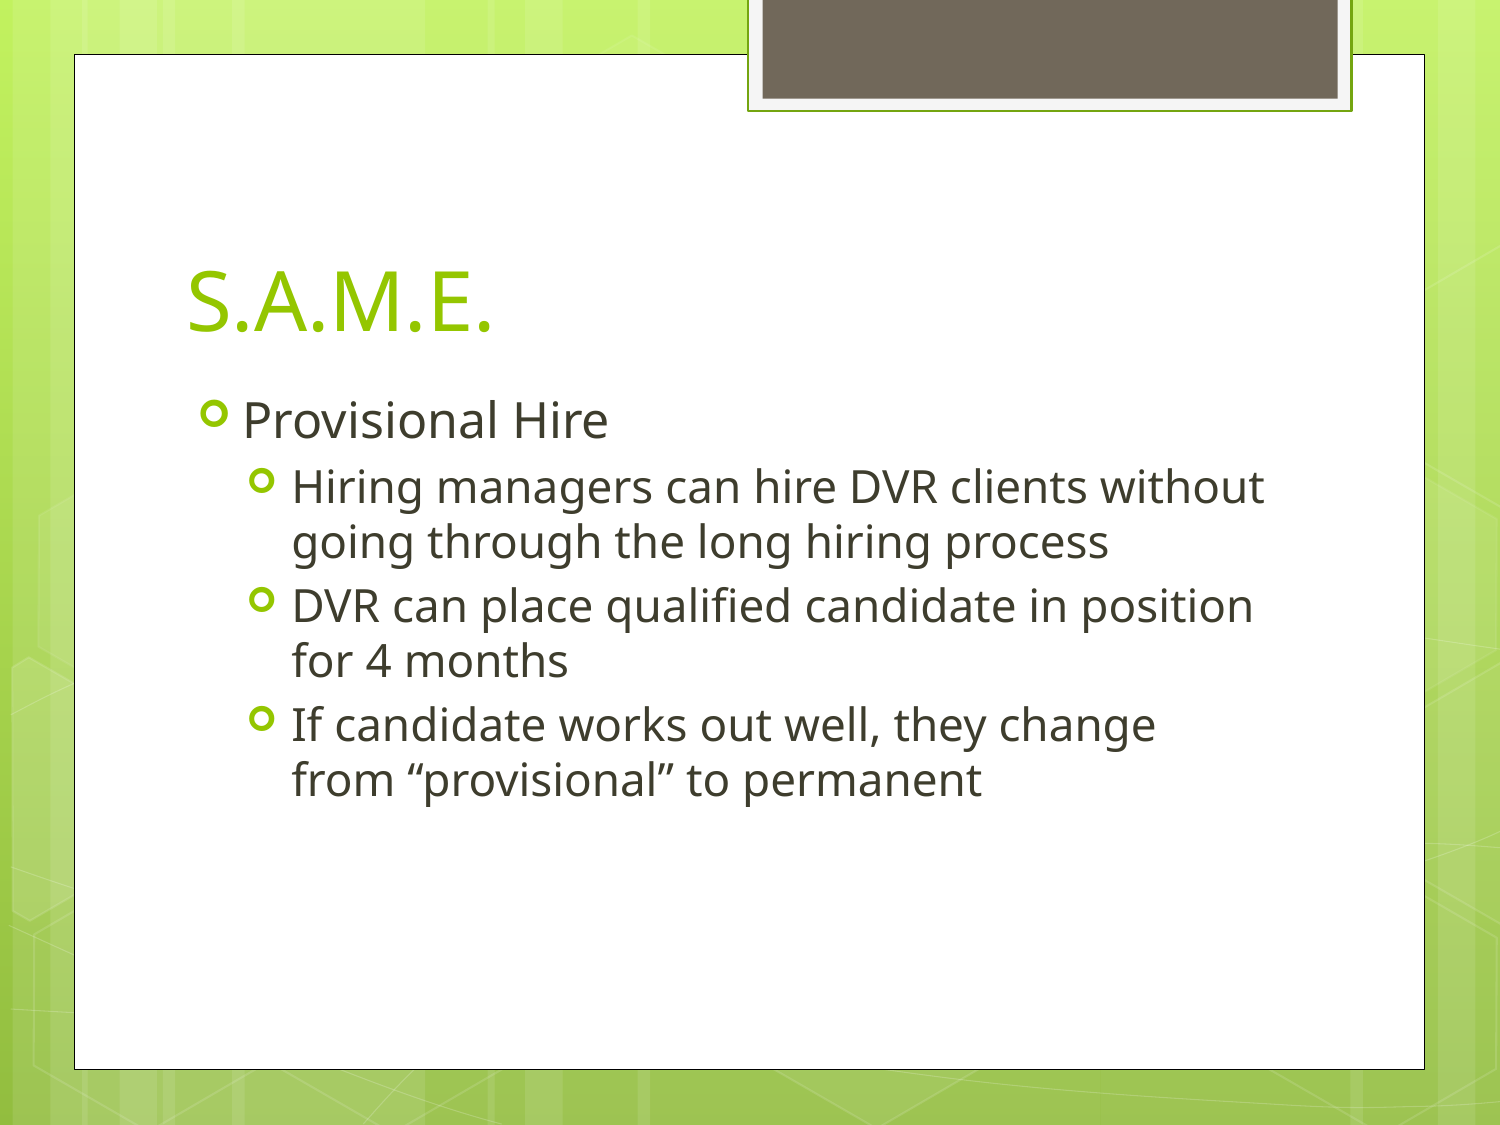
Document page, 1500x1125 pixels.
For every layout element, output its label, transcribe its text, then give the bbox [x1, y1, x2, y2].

title S.A.M.E. [171, 168, 1324, 357]
list Provisional Hire Hiring managers can hire DVR clients without going through the long hiring process DVR can place qualified candidate in position for 4 months If candidate works out well, they change from “provisional” to permanent [171, 381, 1283, 957]
